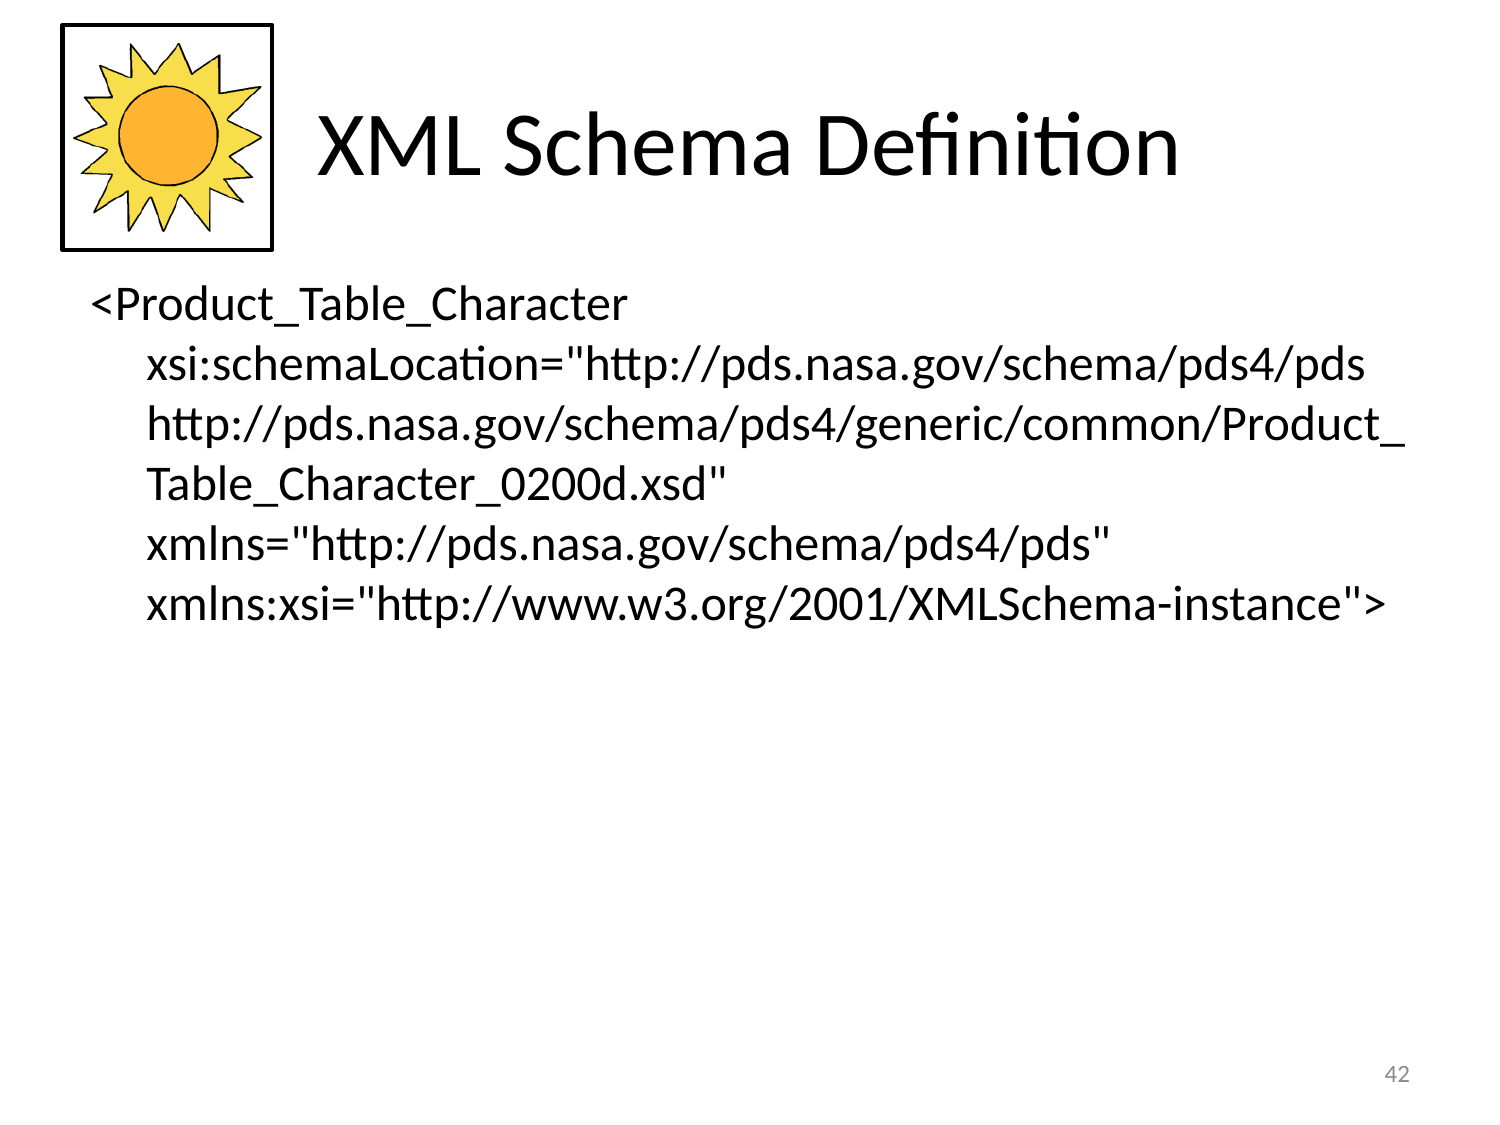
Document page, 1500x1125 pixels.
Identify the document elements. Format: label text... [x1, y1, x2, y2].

slide_number 42 [1074, 1042, 1425, 1103]
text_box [62, 24, 273, 251]
list <Product_Table_Character xsi:schemaLocation="http://pds.nasa.gov/schema/pds4/pds http://pds.nasa.gov/schema/pds4/generic/common/Product_Table_Character_0200d.xsd" xmlns="http://pds.nasa.gov/schema/pds4/pds" xmlns:xsi="http://www.w3.org/2001/XMLSchema-instance"> [75, 262, 1425, 1005]
title XML Schema Definition [277, 45, 1425, 233]
